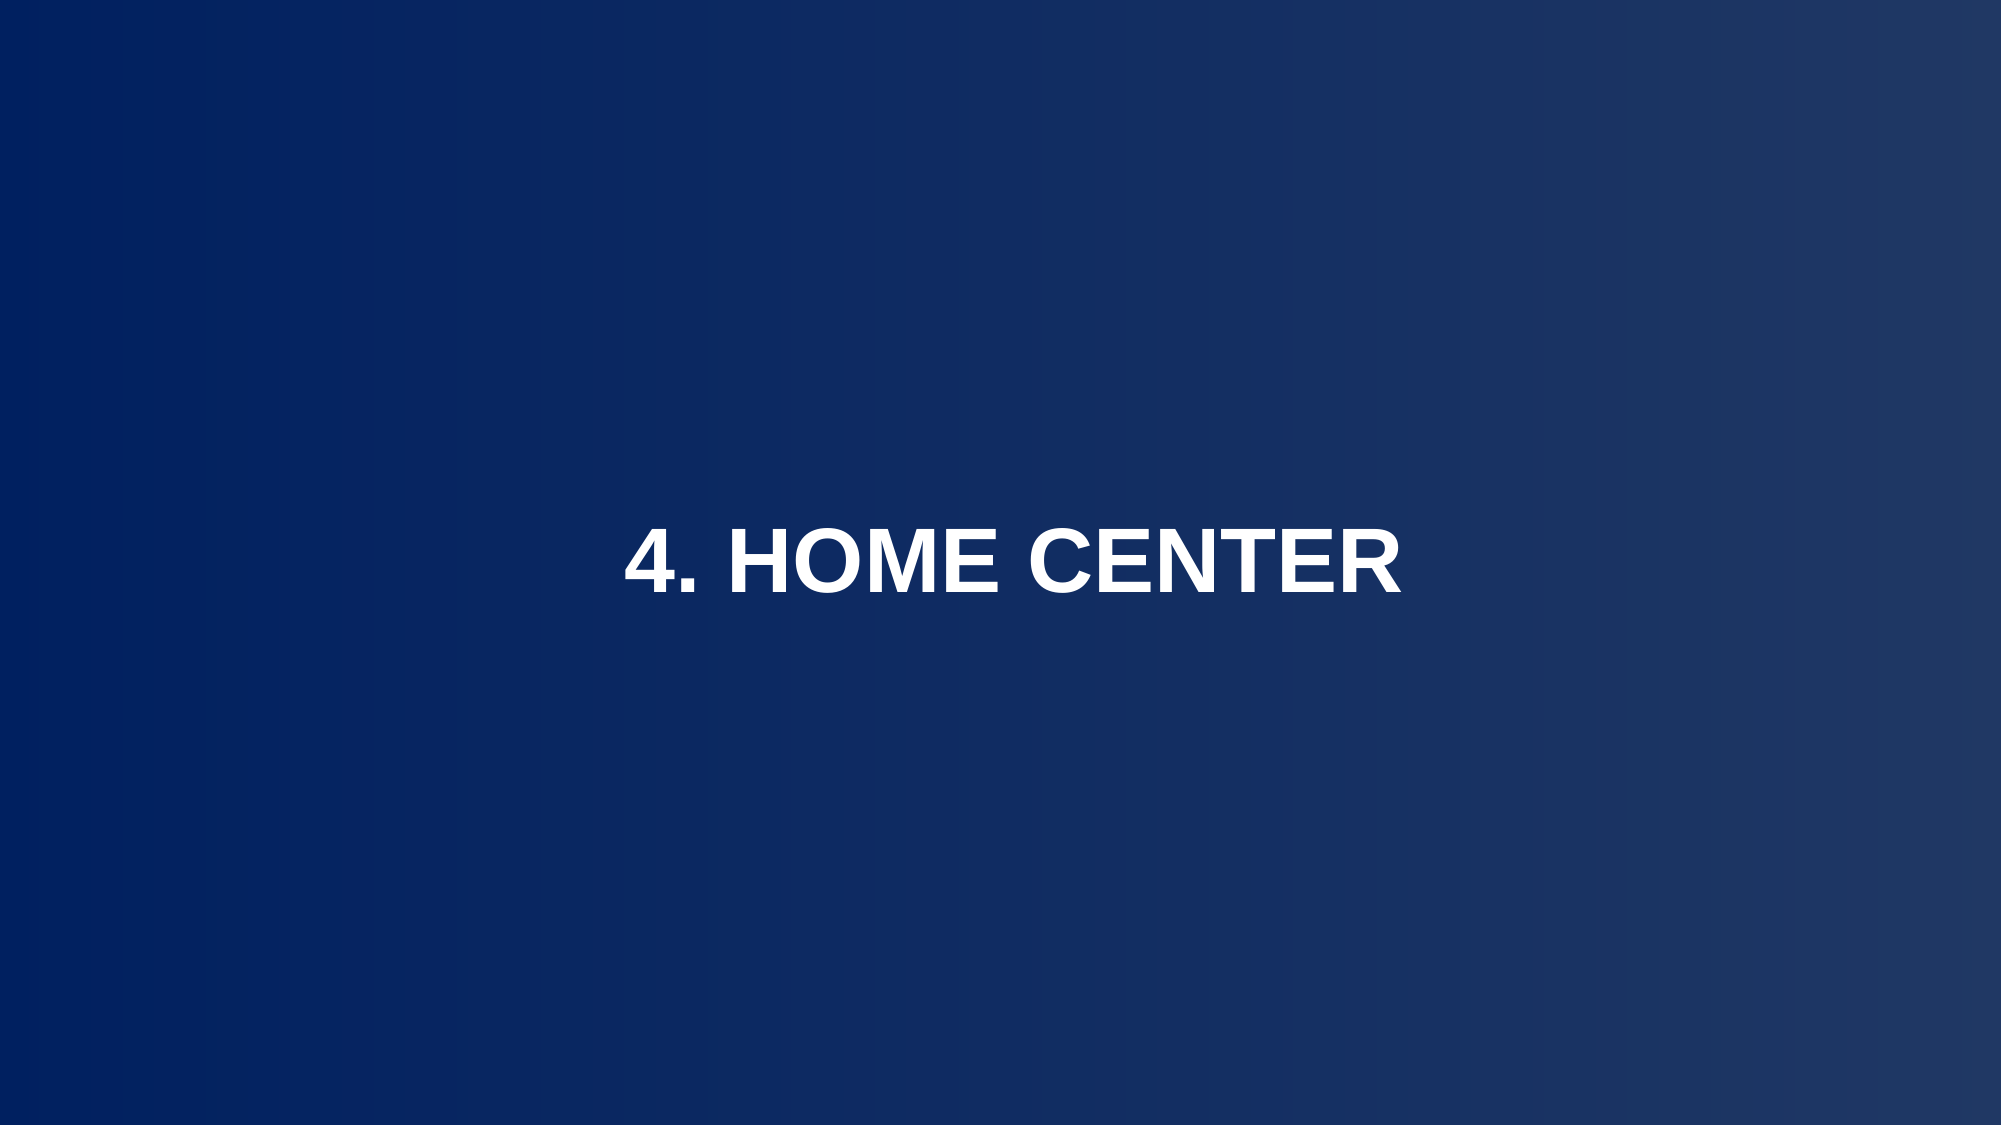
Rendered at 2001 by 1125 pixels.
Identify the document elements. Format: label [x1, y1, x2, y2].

title [152, 453, 1878, 672]
text_box [0, 0, 2000, 1125]
